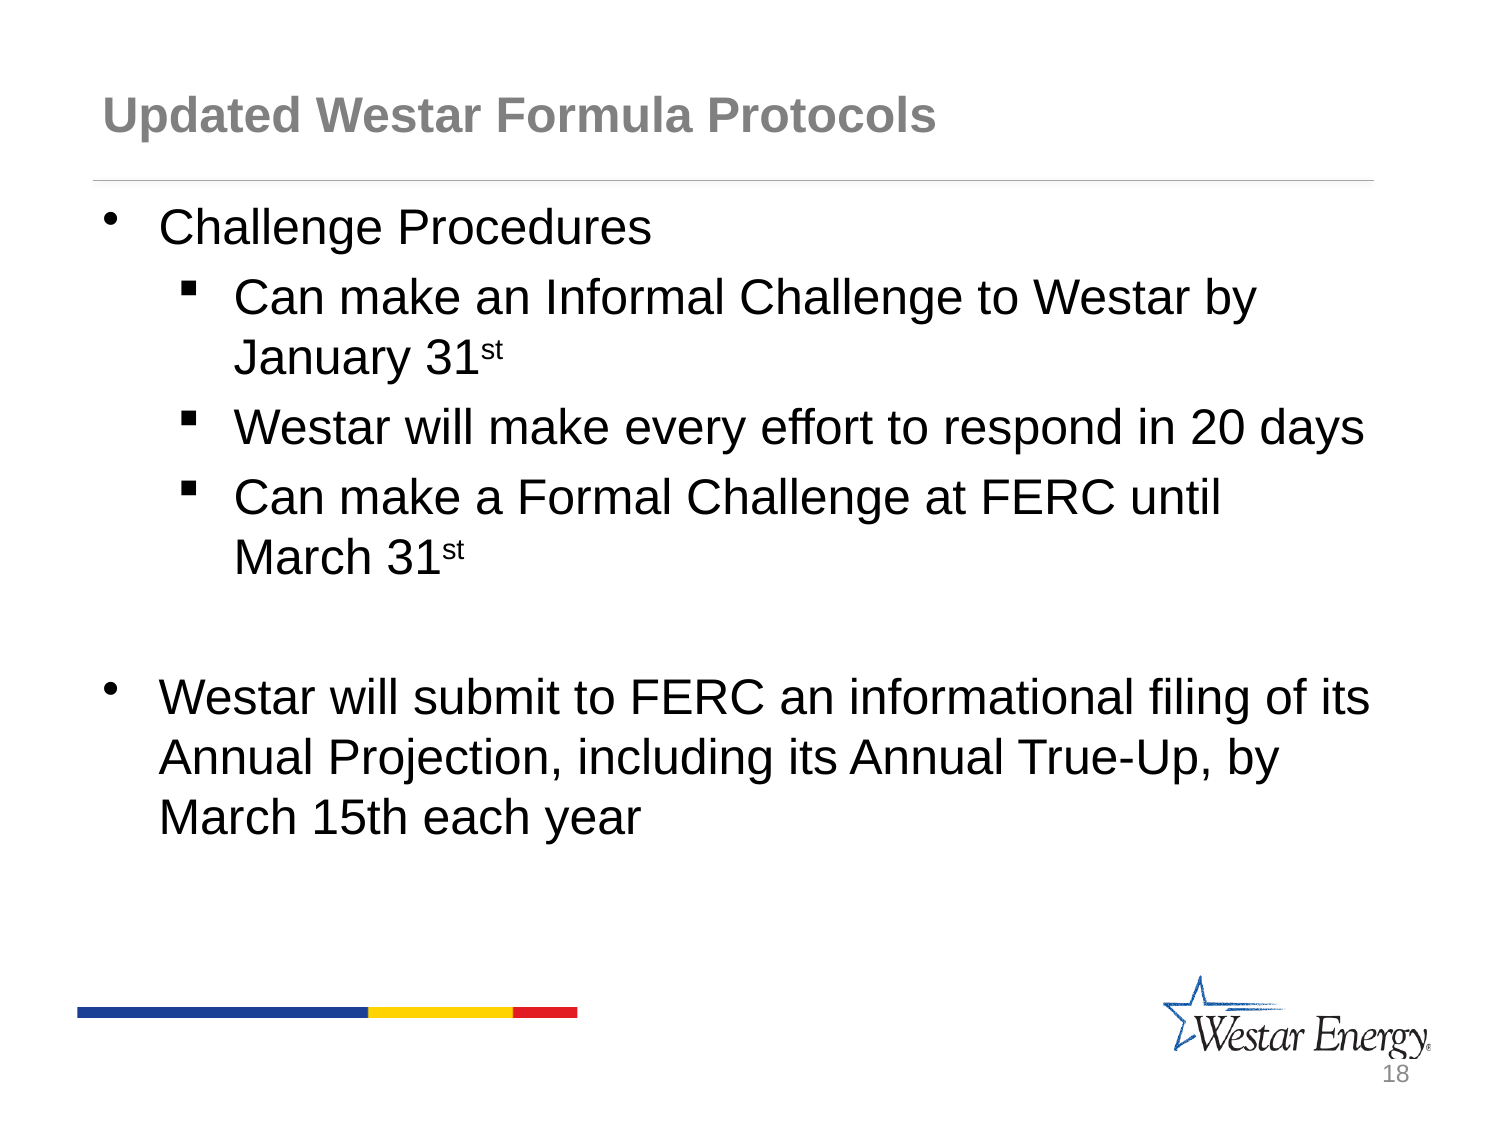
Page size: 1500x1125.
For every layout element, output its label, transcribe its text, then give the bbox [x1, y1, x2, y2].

slide_number 18 [1074, 1042, 1425, 1103]
text_box Challenge Procedures Can make an Informal Challenge to Westar by January 31st Westar will make every effort to respond in 20 days Can make a Formal Challenge at FERC until March 31st Westar will submit to FERC an informational filing of its Annual Projection, including its Annual True-Up, by March 15th each year [87, 187, 1388, 1000]
text_box Updated Westar Formula Protocols [87, 75, 1425, 263]
